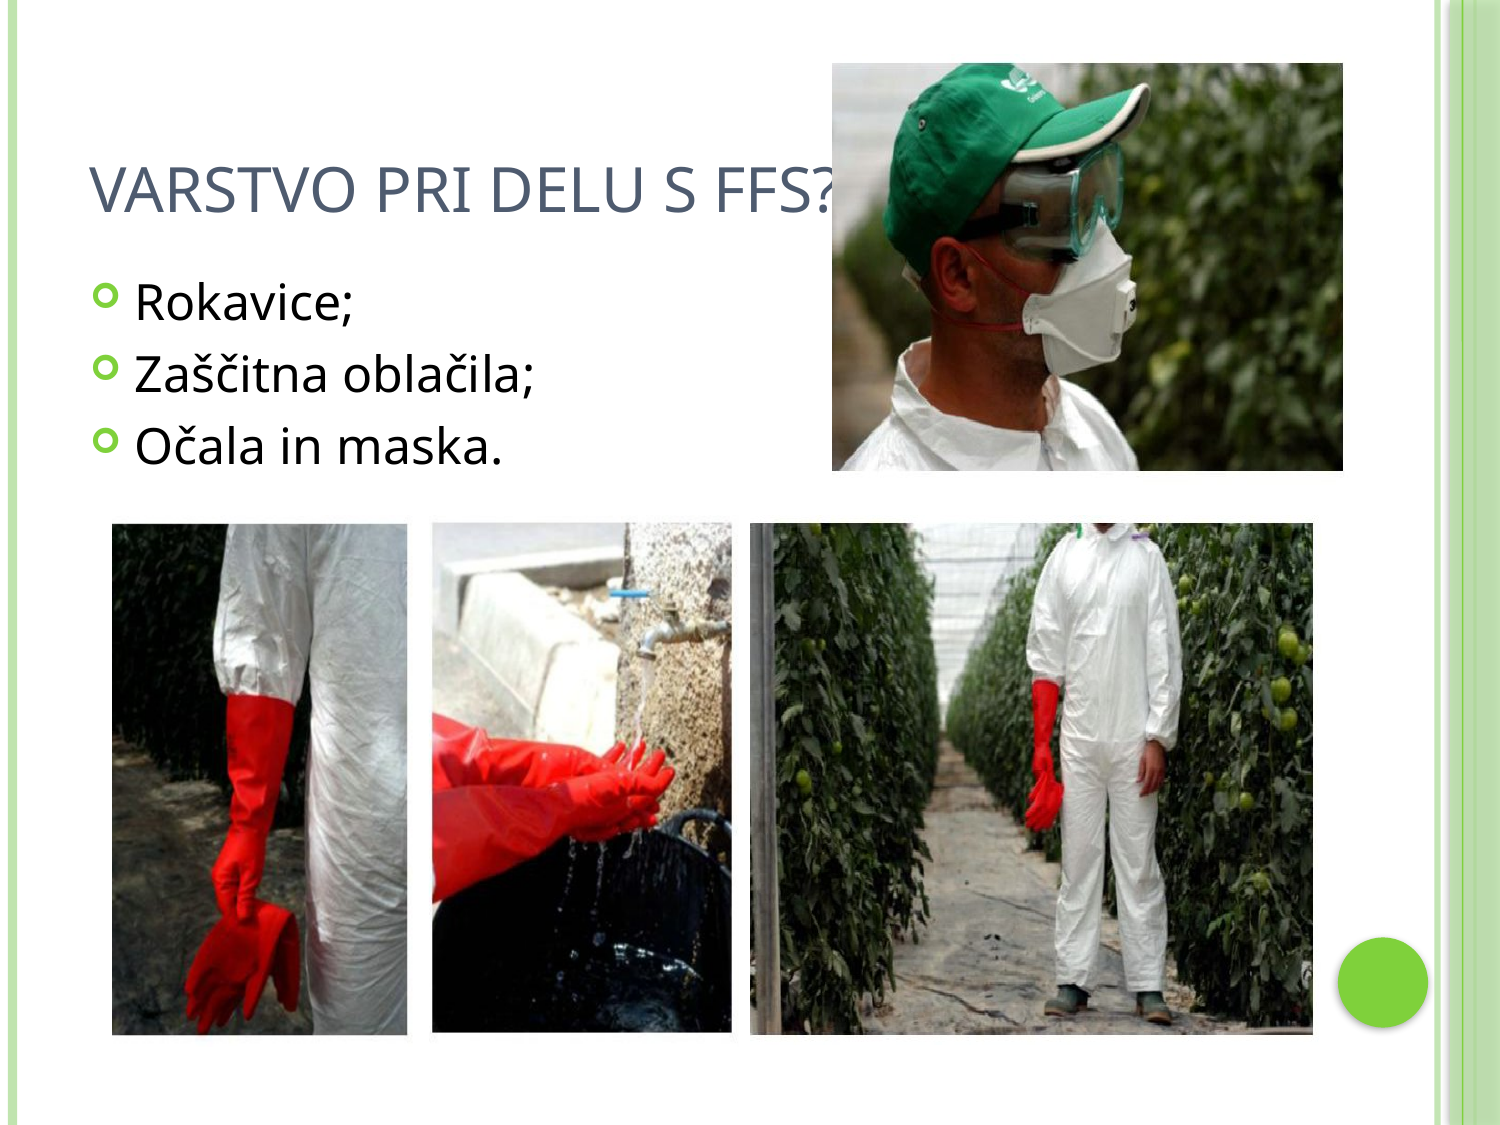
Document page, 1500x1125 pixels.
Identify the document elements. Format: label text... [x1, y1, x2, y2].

list Rokavice; Zaščitna oblačila; Očala in maska. [75, 262, 1300, 1062]
picture [749, 514, 1323, 1046]
picture [832, 54, 1350, 486]
title Varstvo pri delu s ffs? [75, 45, 1300, 233]
picture [111, 514, 739, 1048]
